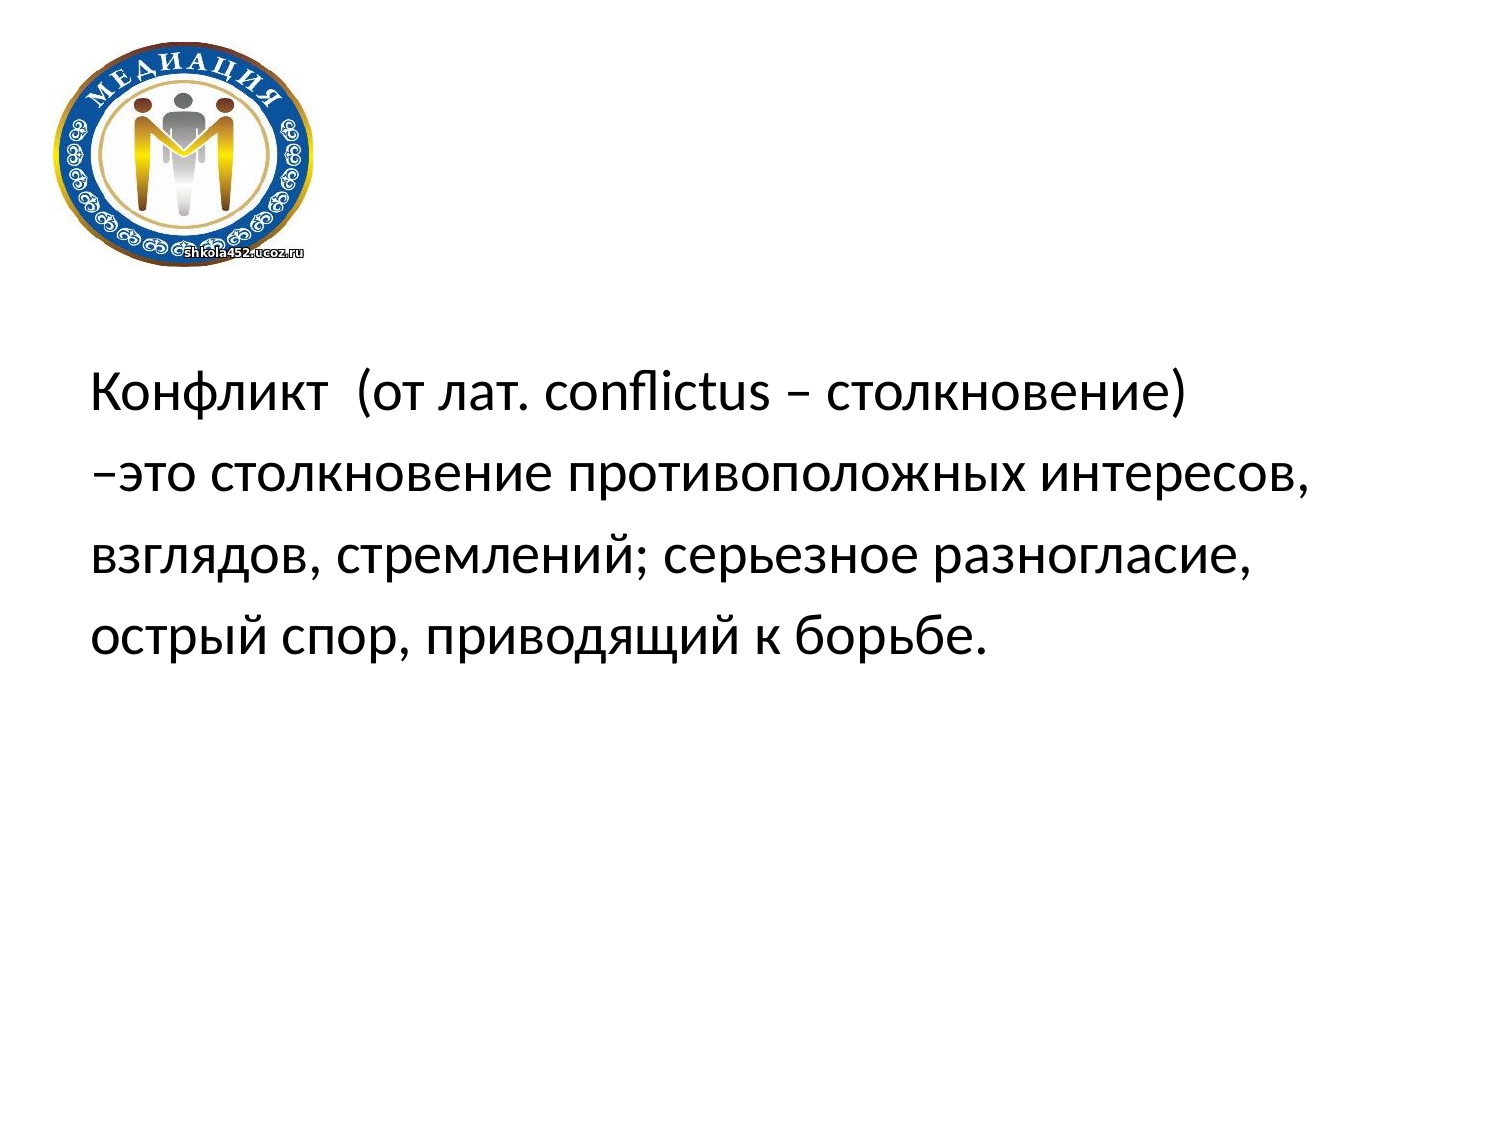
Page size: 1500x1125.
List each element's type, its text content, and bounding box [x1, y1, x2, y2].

list Конфликт (от лат. conflictus – столкновение) –это столкновение противоположных интересов, взглядов, стремлений; серьезное разногласие, острый спор, приводящий к борьбе. [74, 262, 1400, 1006]
picture [52, 42, 314, 268]
